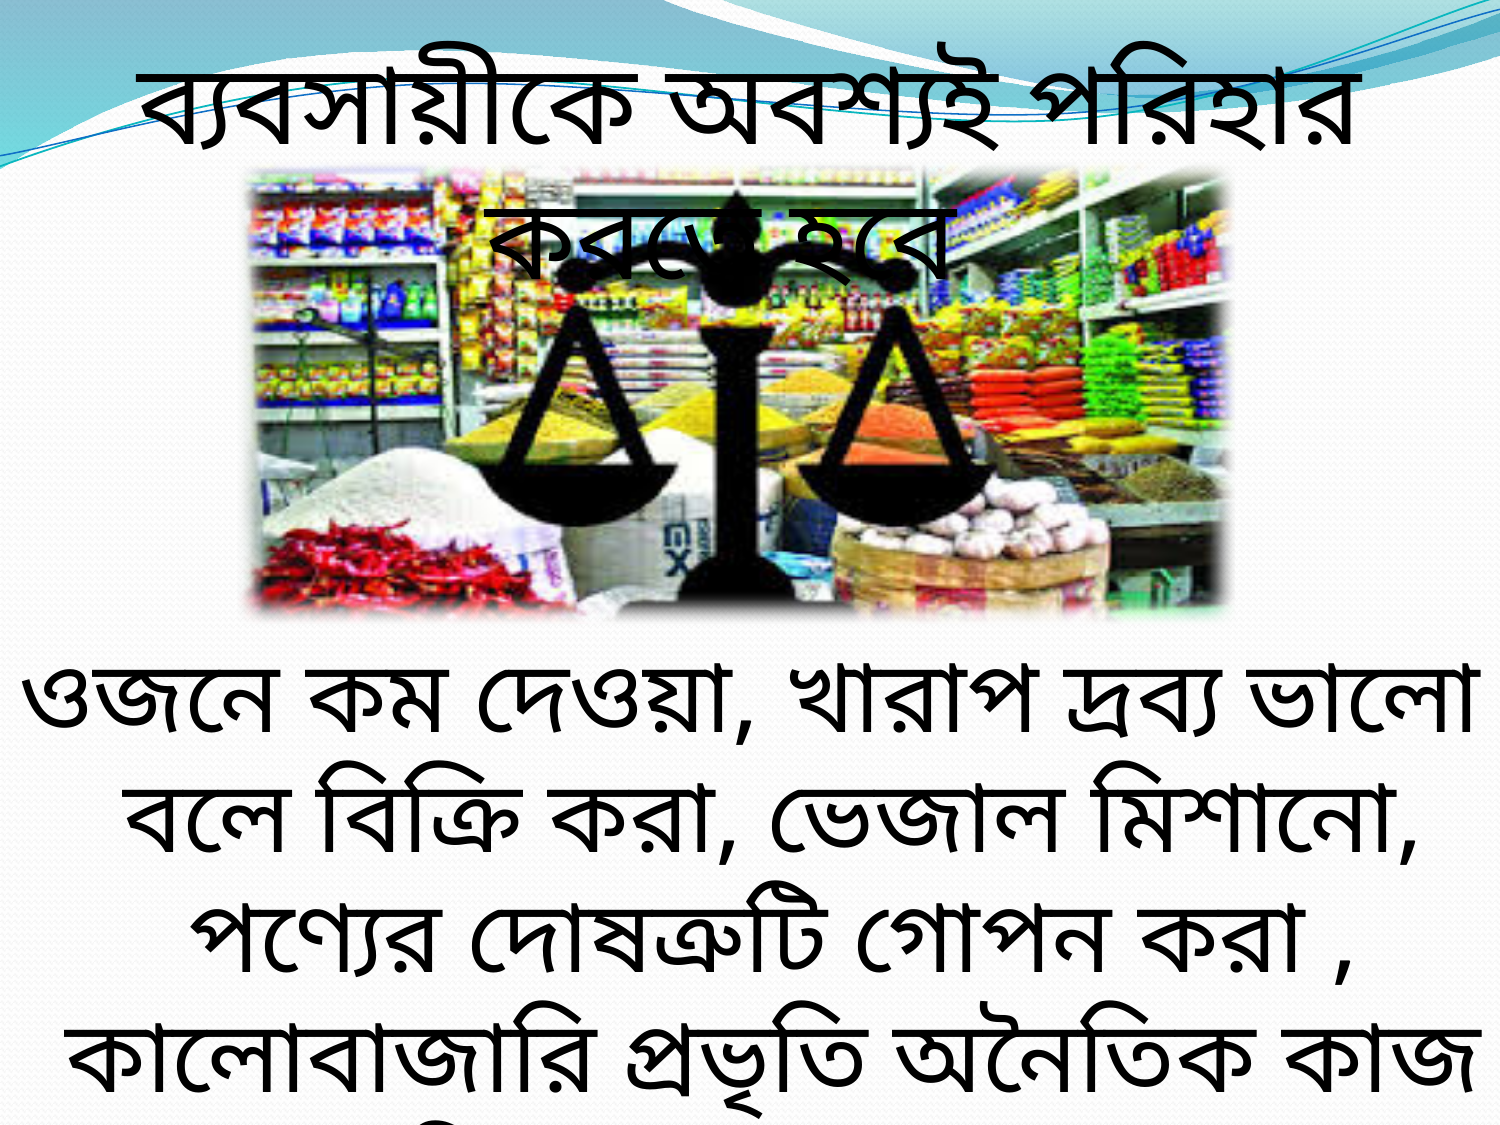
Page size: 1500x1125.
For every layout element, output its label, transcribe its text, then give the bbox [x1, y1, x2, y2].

text_box ব্যবসায়ীকে অবশ্যই পরিহার করতে হবে [37, 24, 1463, 310]
picture [237, 162, 1235, 626]
text_box ওজনে কম দেওয়া, খারাপ দ্রব্য ভালো বলে বিক্রি করা, ভেজাল মিশানো, পণ্যের দোষত্রুটি গোপন করা , কালোবাজারি প্রভৃতি অনৈতিক কাজ পরিত্যাগ করতে হবে । [0, 624, 1500, 1125]
